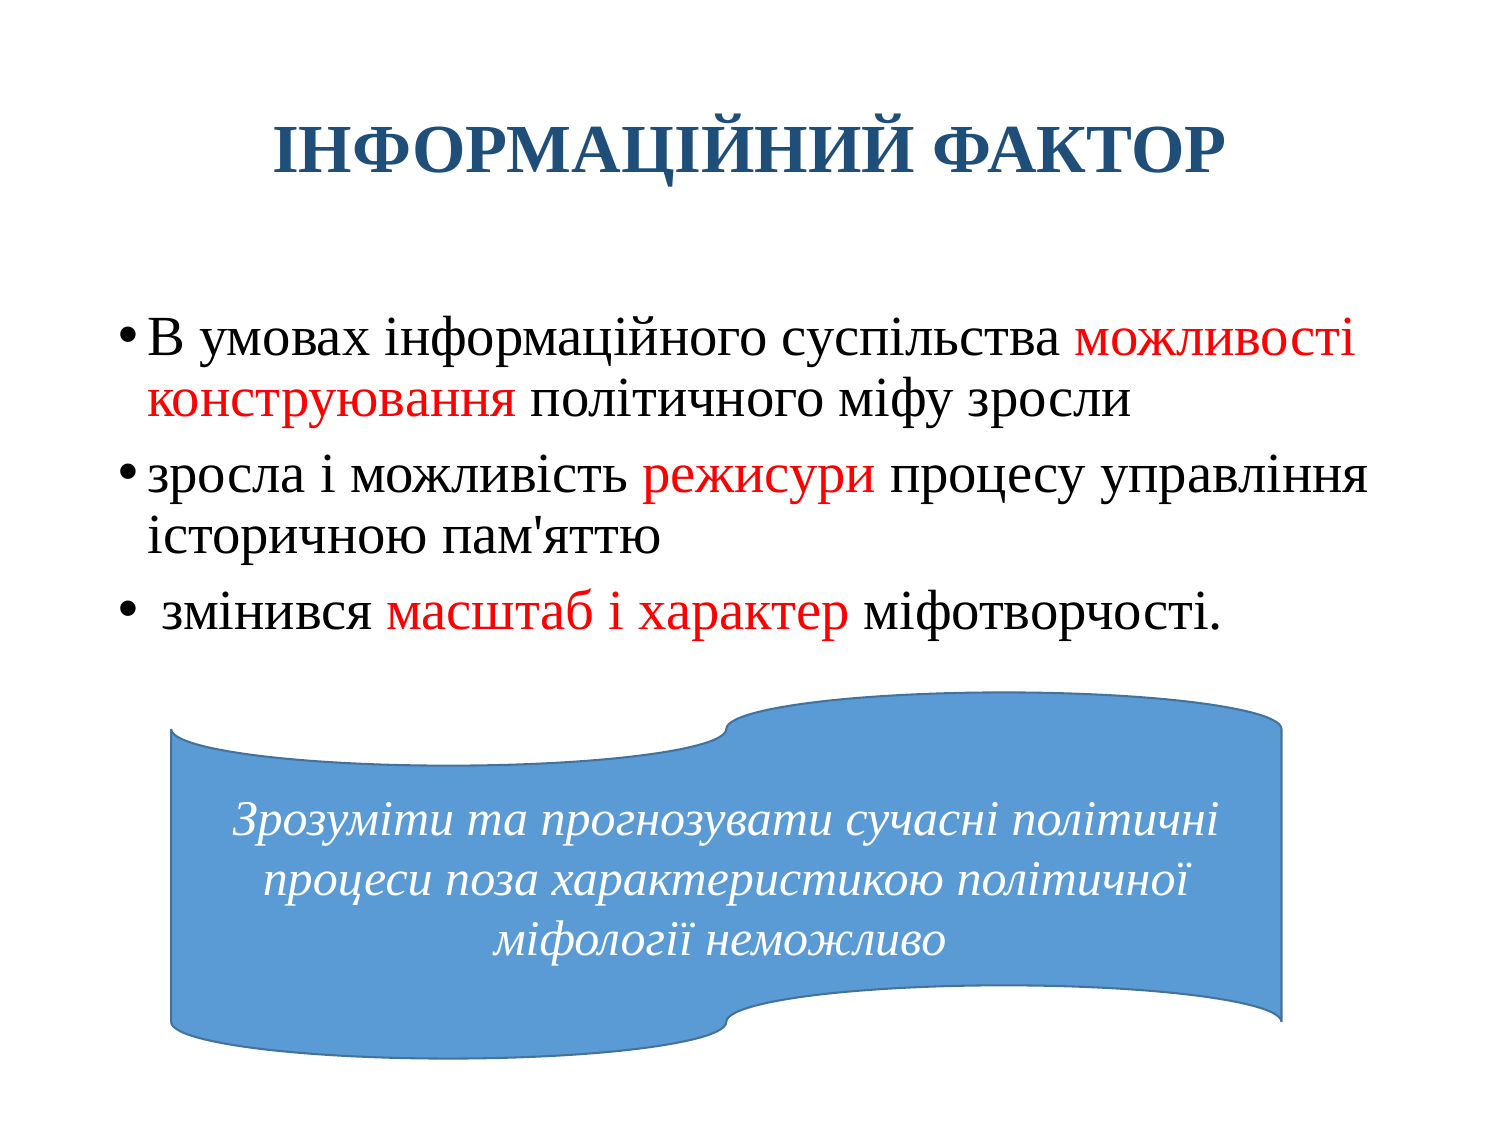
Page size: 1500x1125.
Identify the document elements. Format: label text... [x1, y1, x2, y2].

text_box Зрозуміти та прогнозувати сучасні політичні процеси поза характеристикою політичної міфології неможливо [170, 691, 1283, 1060]
list В умовах інформаційного суспільства можливості конструювання політичного міфу зросли зросла і можливість режисури процесу управління історичною пам'яттю змінився масштаб і характер міфотворчості. [103, 299, 1397, 669]
title ІНФОРМАЦІЙНИЙ ФАКТОР [75, 45, 1425, 256]
